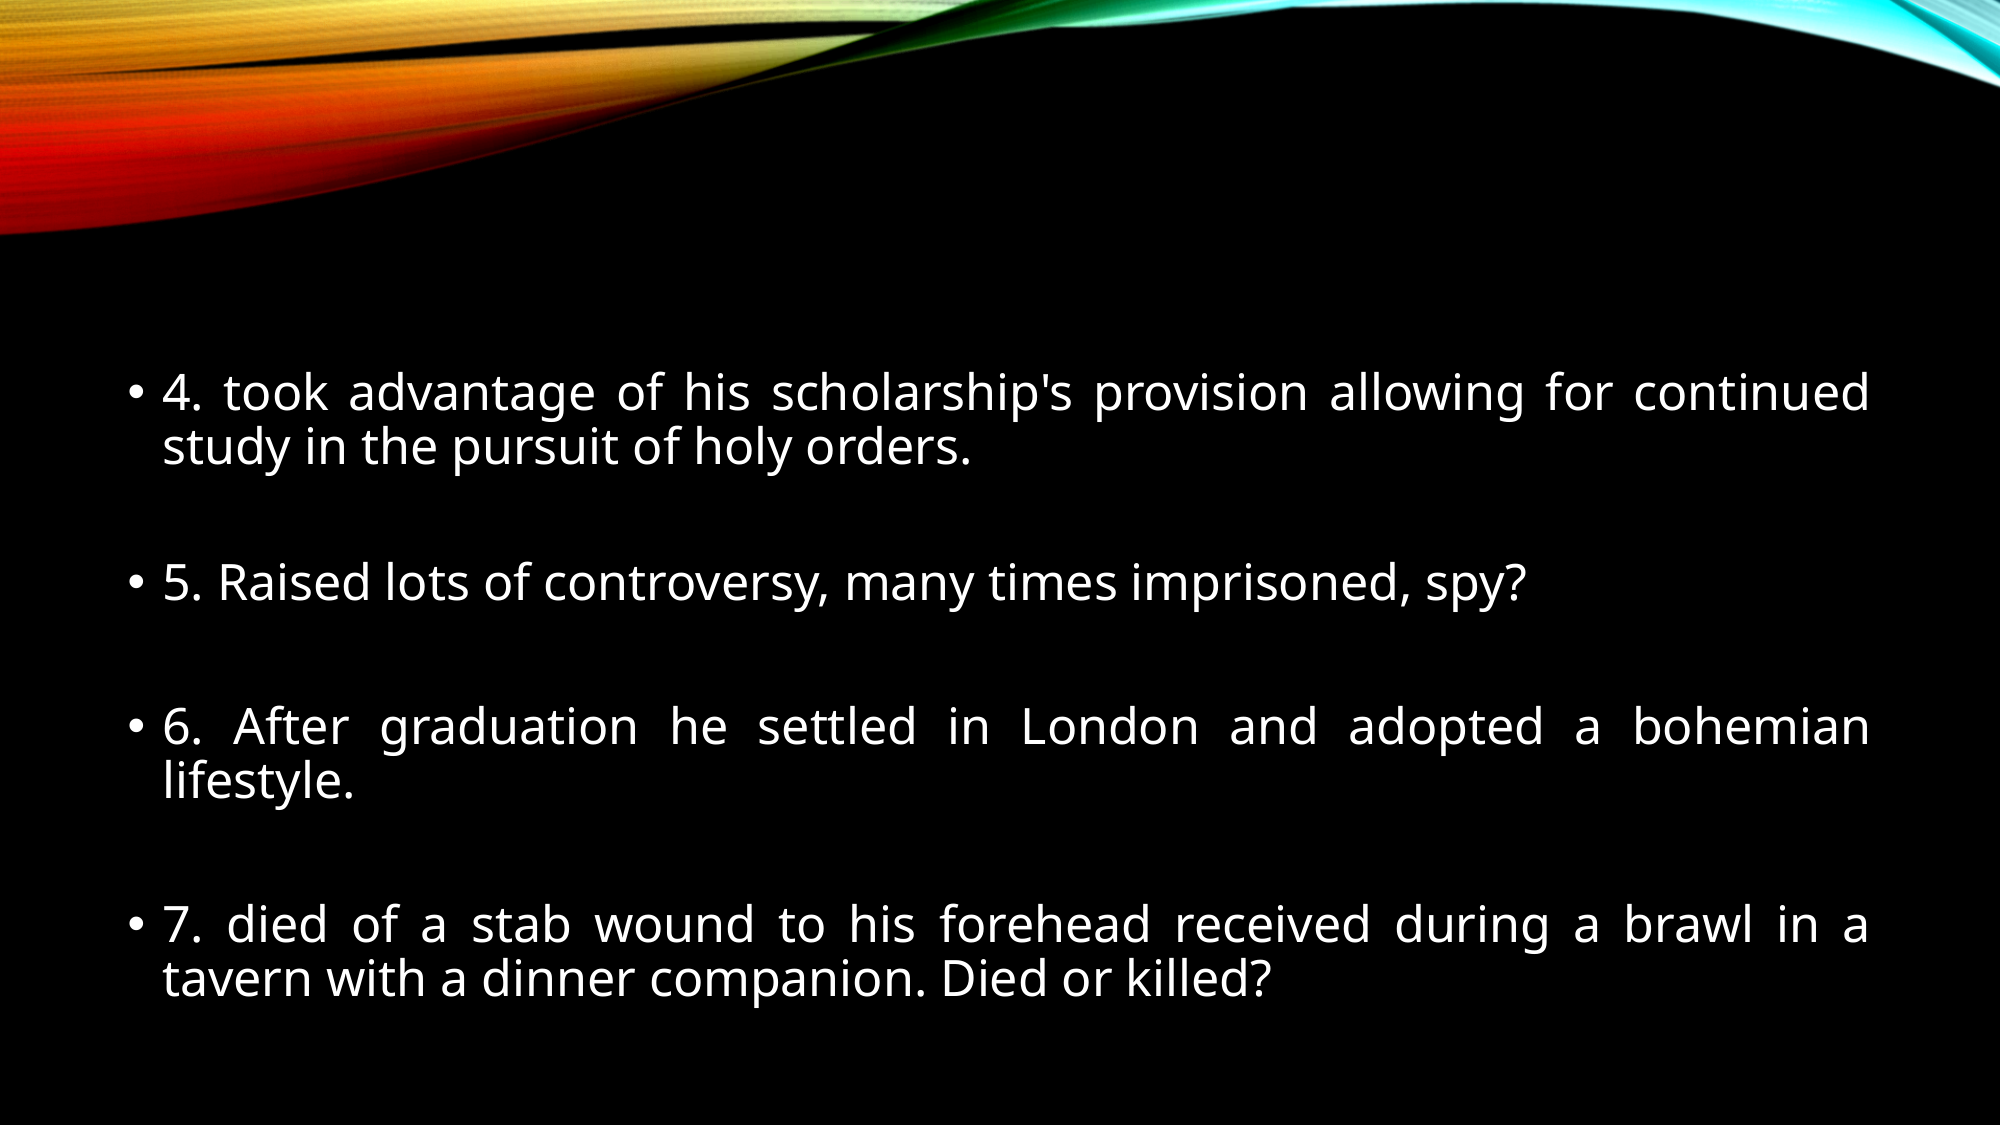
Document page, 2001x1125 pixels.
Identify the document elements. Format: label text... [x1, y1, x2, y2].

picture [0, 0, 2000, 237]
list 4. took advantage of his scholarship's provision allowing for continued study in the pursuit of holy orders. 5. Raised lots of controversy, many times imprisoned, spy? 6. After graduation he settled in London and adopted a bohemian lifestyle. 7. died of a stab wound to his forehead received during a brawl in a tavern with a dinner companion. Died or killed? [112, 360, 1888, 1021]
